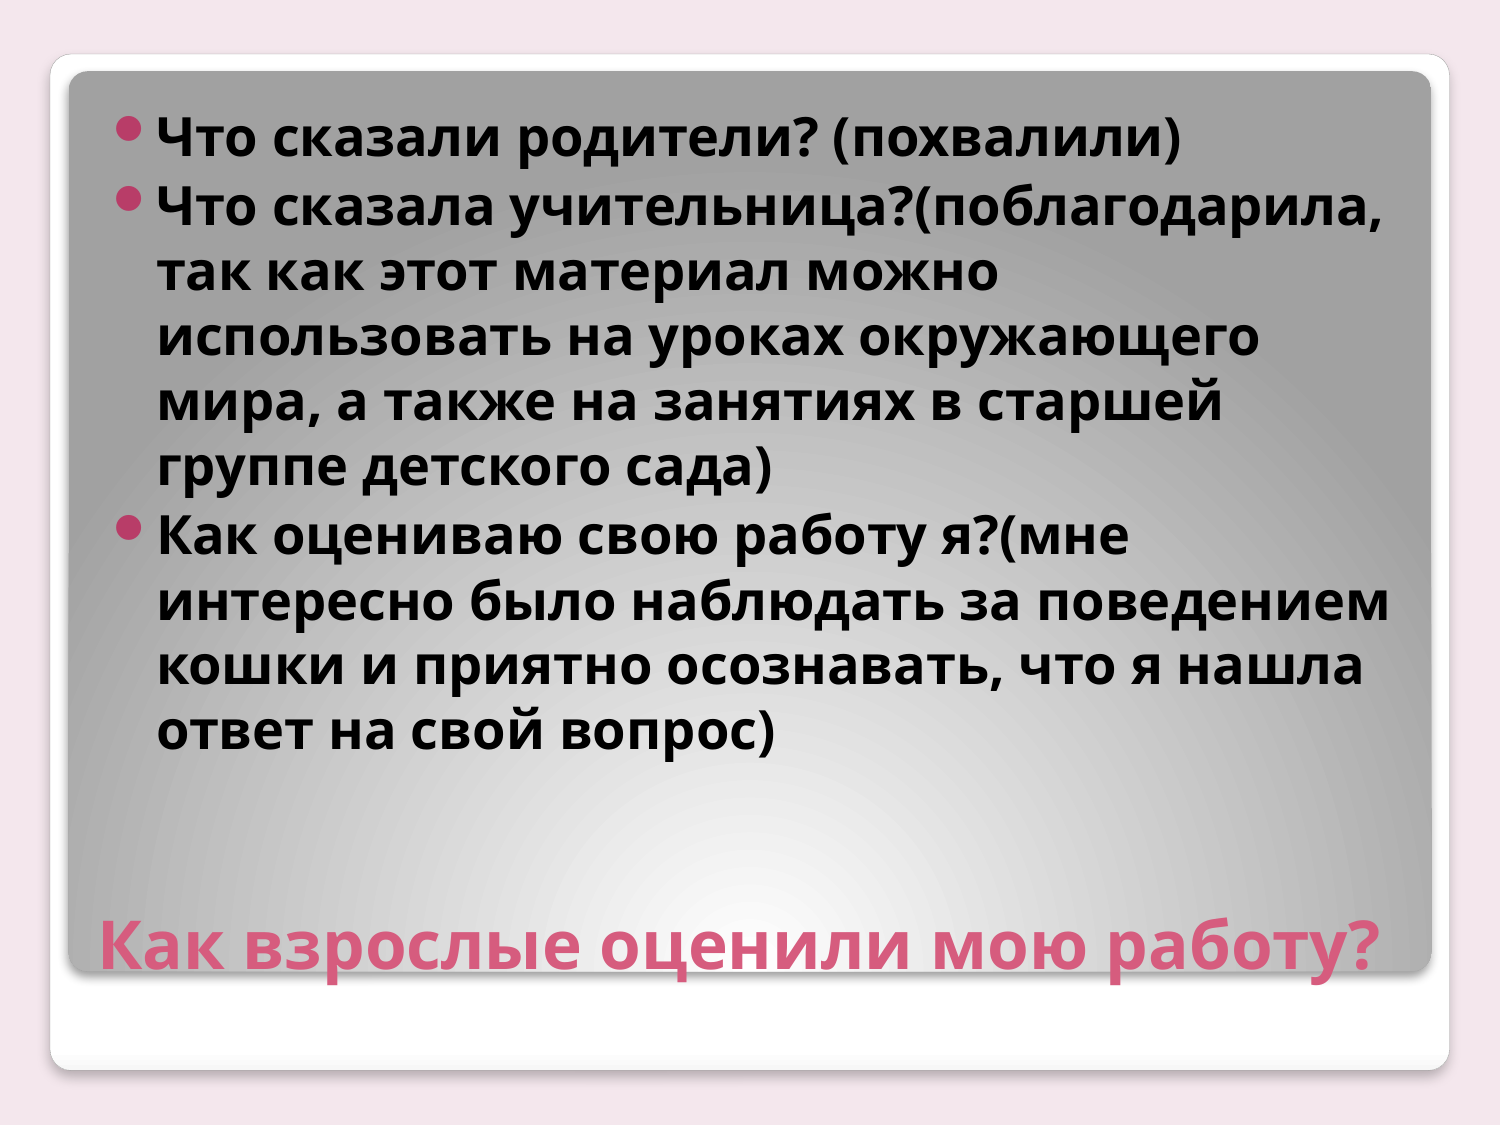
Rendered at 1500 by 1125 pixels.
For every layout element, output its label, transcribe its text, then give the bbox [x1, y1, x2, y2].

list Что сказали родители? (похвалили) Что сказала учительница?(поблагодарила, так как этот материал можно использовать на уроках окружающего мира, а также на занятиях в старшей группе детского сада) Как оцениваю свою работу я?(мне интересно было наблюдать за поведением кошки и приятно осознавать, что я нашла ответ на свой вопрос) [82, 86, 1425, 774]
title Как взрослые оценили мою работу? [82, 817, 1425, 990]
